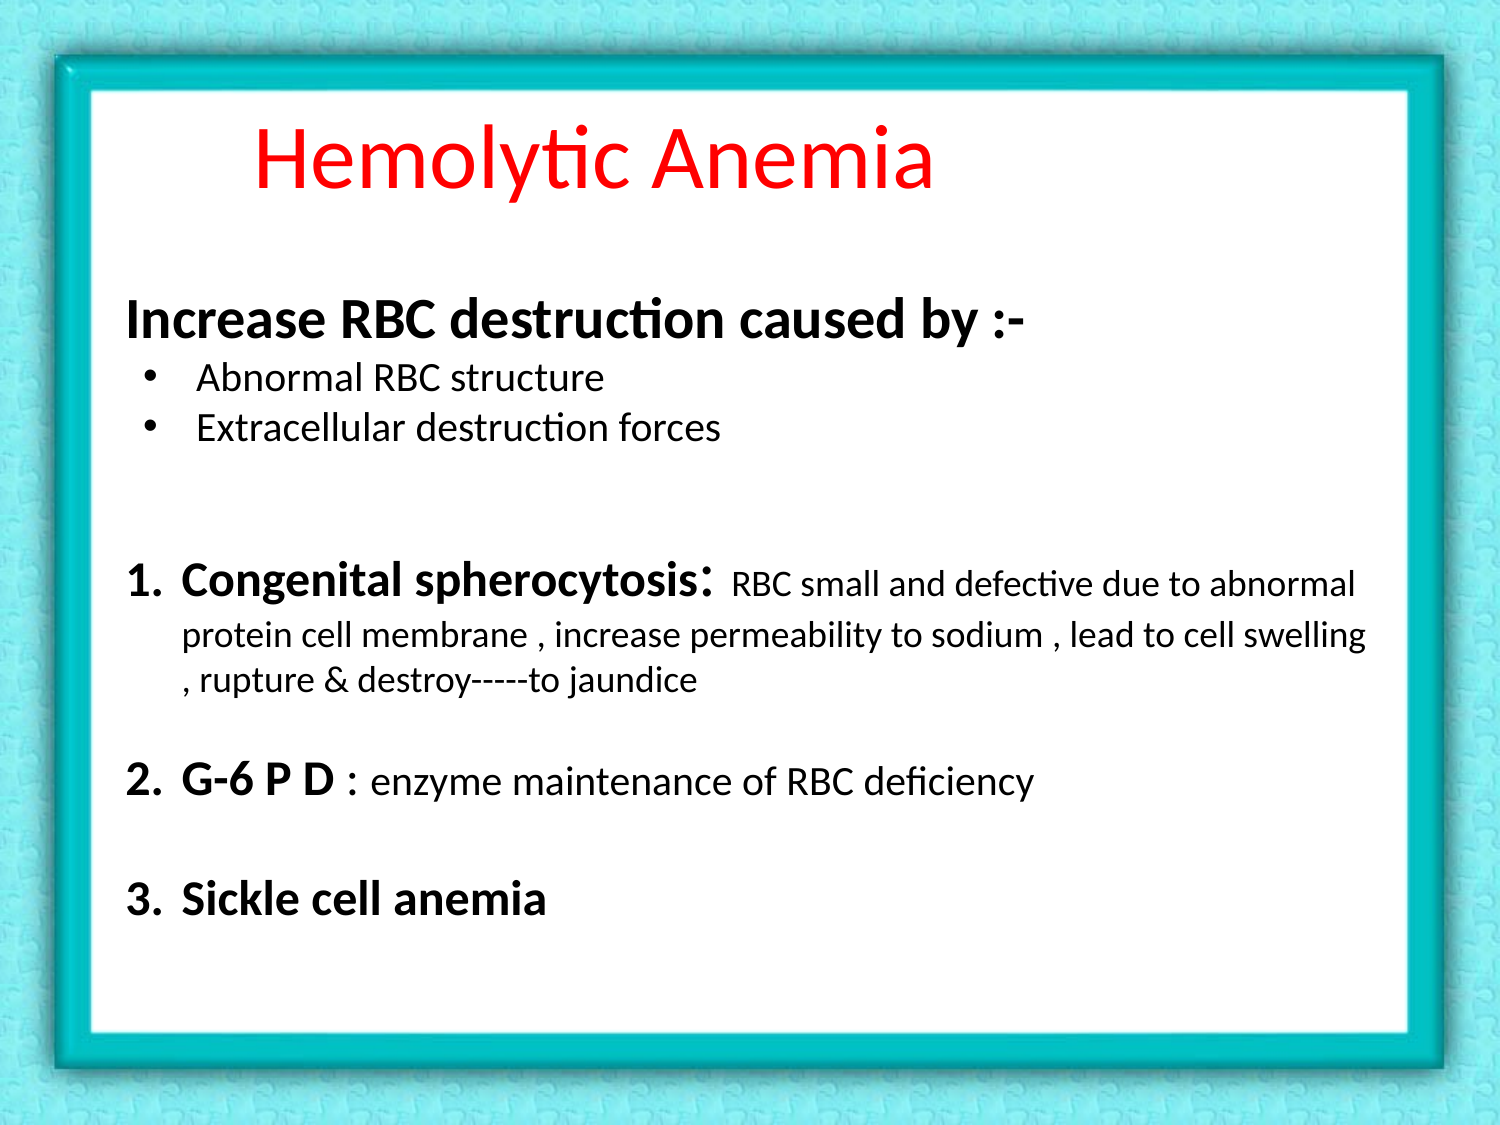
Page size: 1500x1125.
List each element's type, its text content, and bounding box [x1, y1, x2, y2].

list Increase RBC destruction caused by :- Abnormal RBC structure Extracellular destruction forces Congenital spherocytosis: RBC small and defective due to abnormal protein cell membrane , increase permeability to sodium , lead to cell swelling , rupture & destroy-----to jaundice G-6 P D : enzyme maintenance of RBC deficiency Sickle cell anemia [125, 280, 1375, 988]
picture [0, 0, 1500, 1125]
title Hemolytic Anemia [253, 96, 1247, 210]
